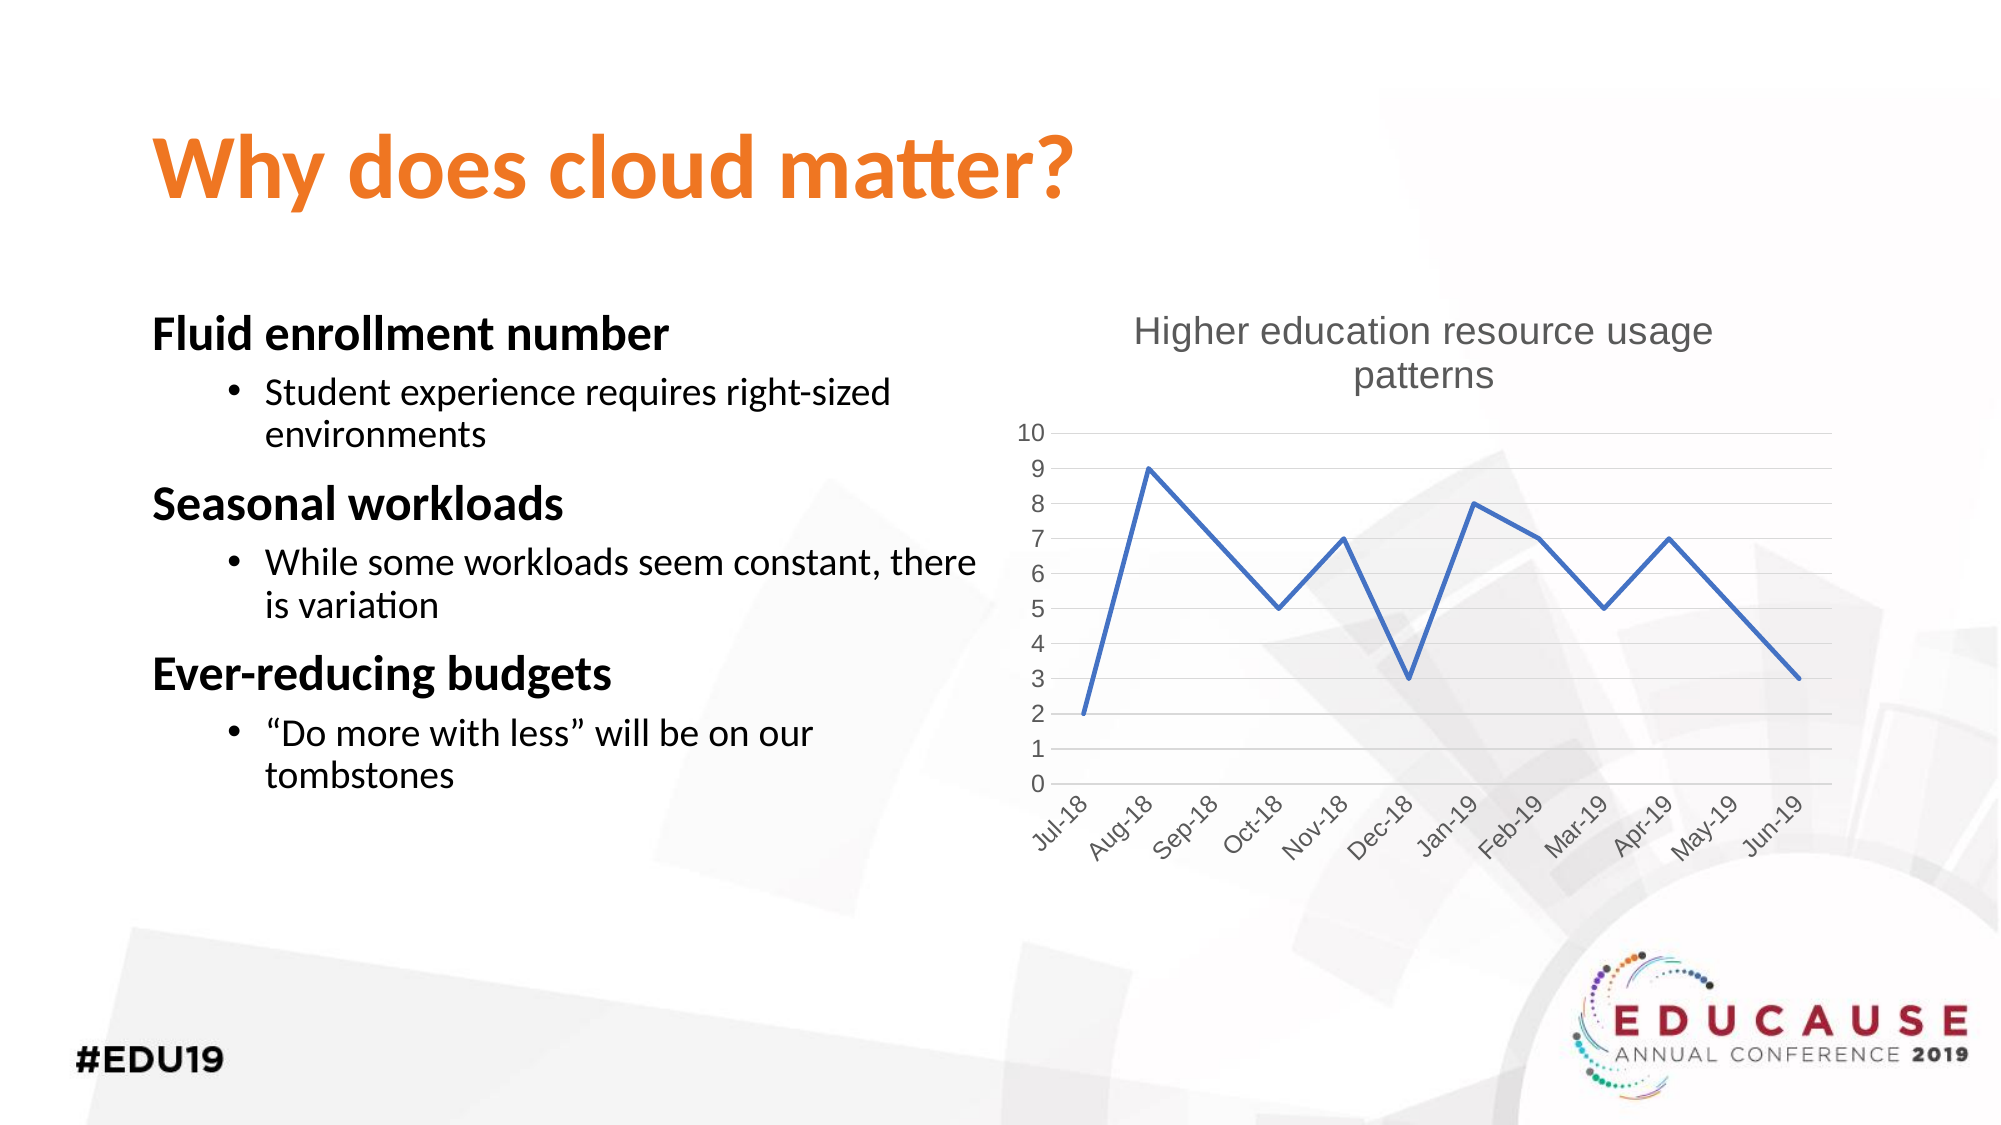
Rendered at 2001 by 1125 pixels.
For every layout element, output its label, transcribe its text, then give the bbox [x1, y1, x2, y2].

title Why does cloud matter? [137, 59, 1863, 278]
chart [999, 276, 1849, 880]
picture [0, 0, 2001, 1125]
list Fluid enrollment number Student experience requires right-sized environments Seasonal workloads While some workloads seem constant, there is variation Ever-reducing budgets “Do more with less” will be on our tombstones [137, 299, 1000, 1014]
